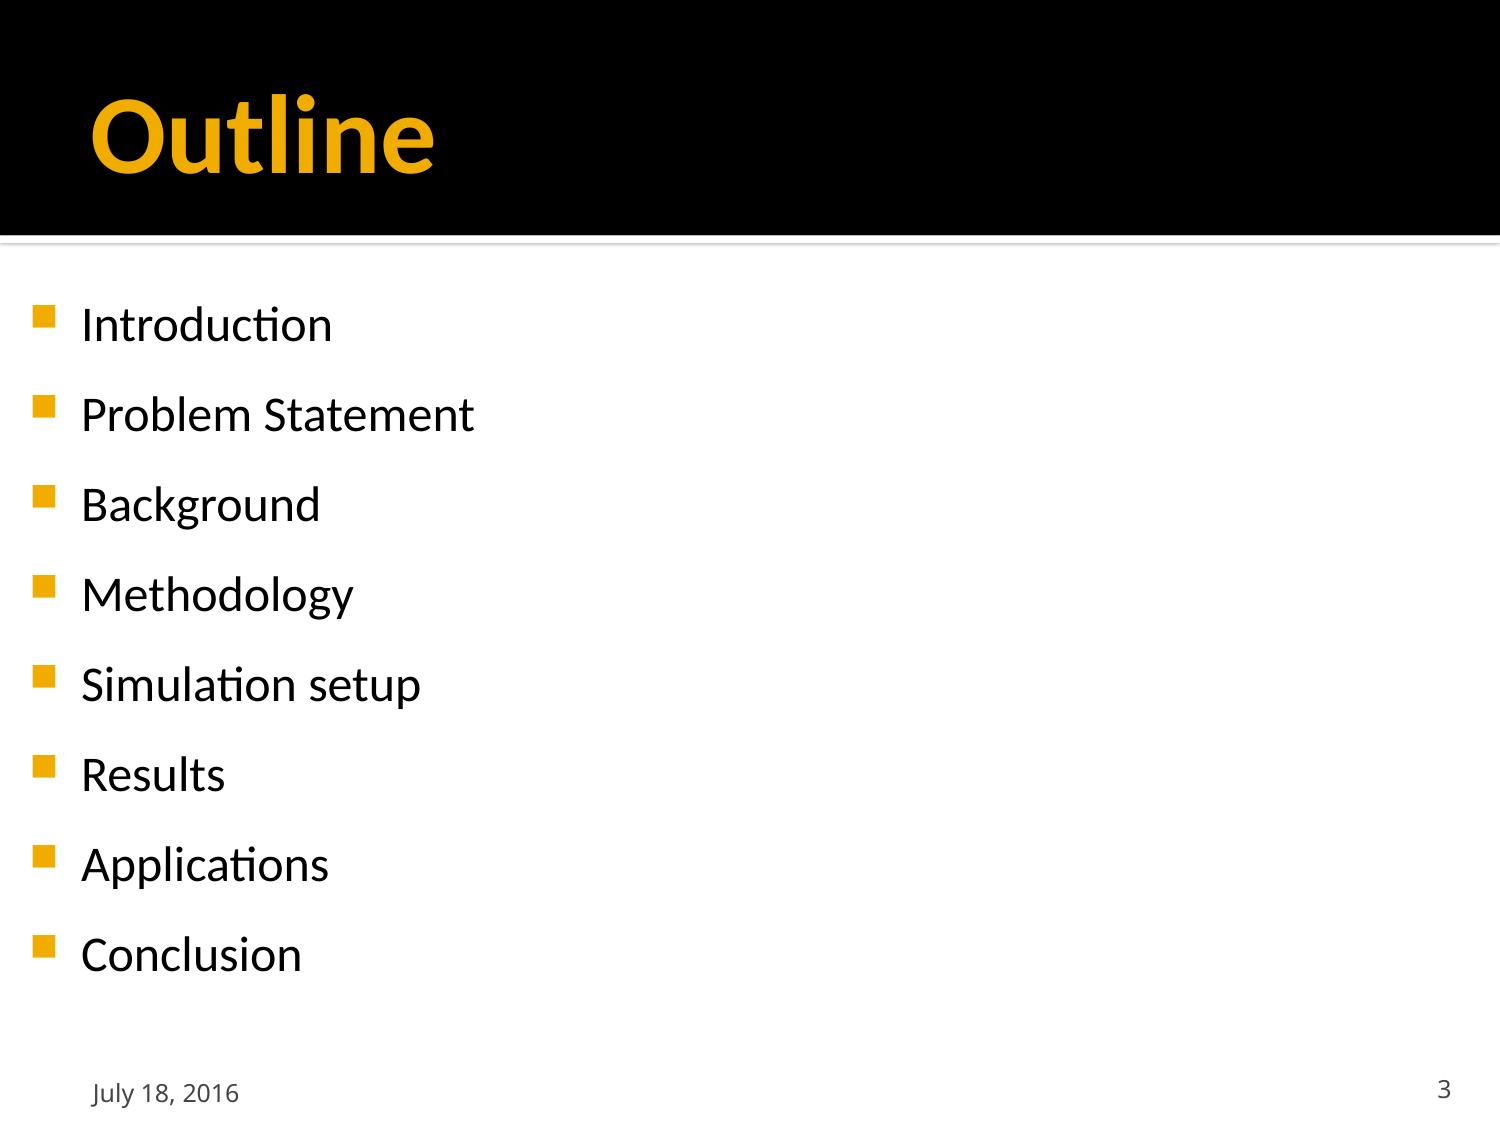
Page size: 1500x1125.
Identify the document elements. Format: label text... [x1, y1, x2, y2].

slide_number 3 [1345, 1062, 1467, 1108]
list Introduction Problem Statement Background Methodology Simulation setup Results Applications Conclusion [0, 246, 1500, 1125]
title Outline [75, 25, 1425, 231]
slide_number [75, 1062, 425, 1108]
